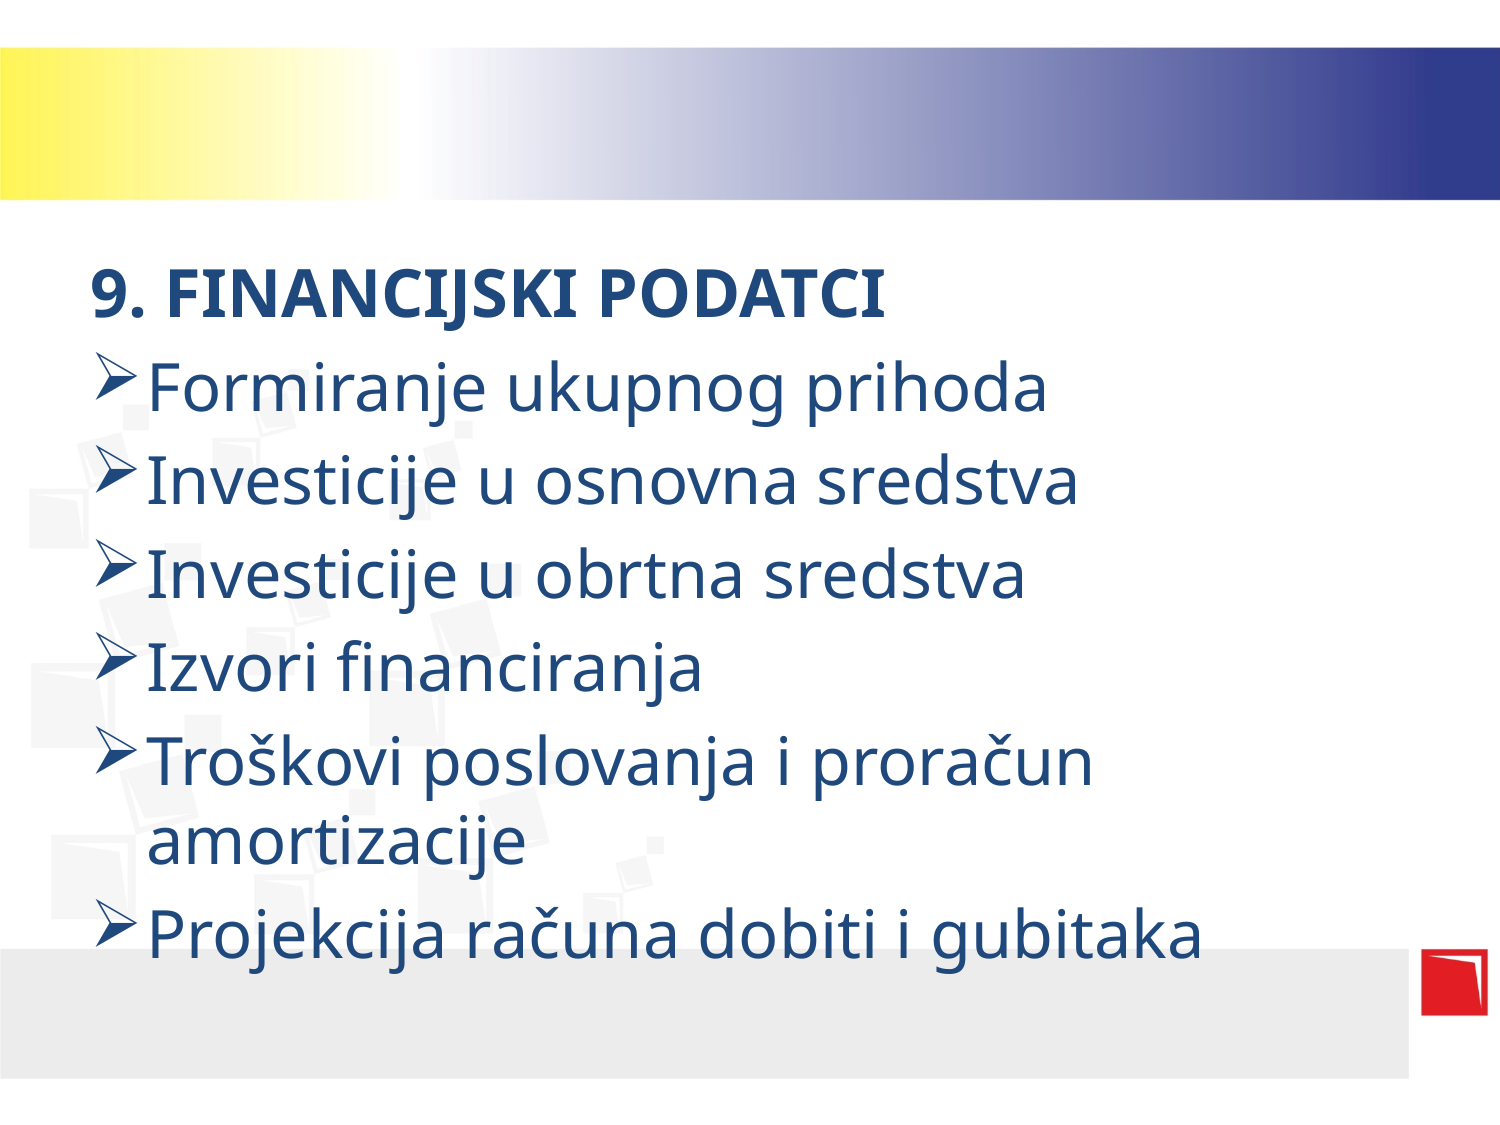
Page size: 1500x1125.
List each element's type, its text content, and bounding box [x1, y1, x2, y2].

list 9. FINANCIJSKI PODATCI Formiranje ukupnog prihoda Investicije u osnovna sredstva Investicije u obrtna sredstva Izvori financiranja Troškovi poslovanja i proračun amortizacije Projekcija računa dobiti i gubitaka [75, 243, 1425, 1005]
picture [0, 0, 1500, 1125]
